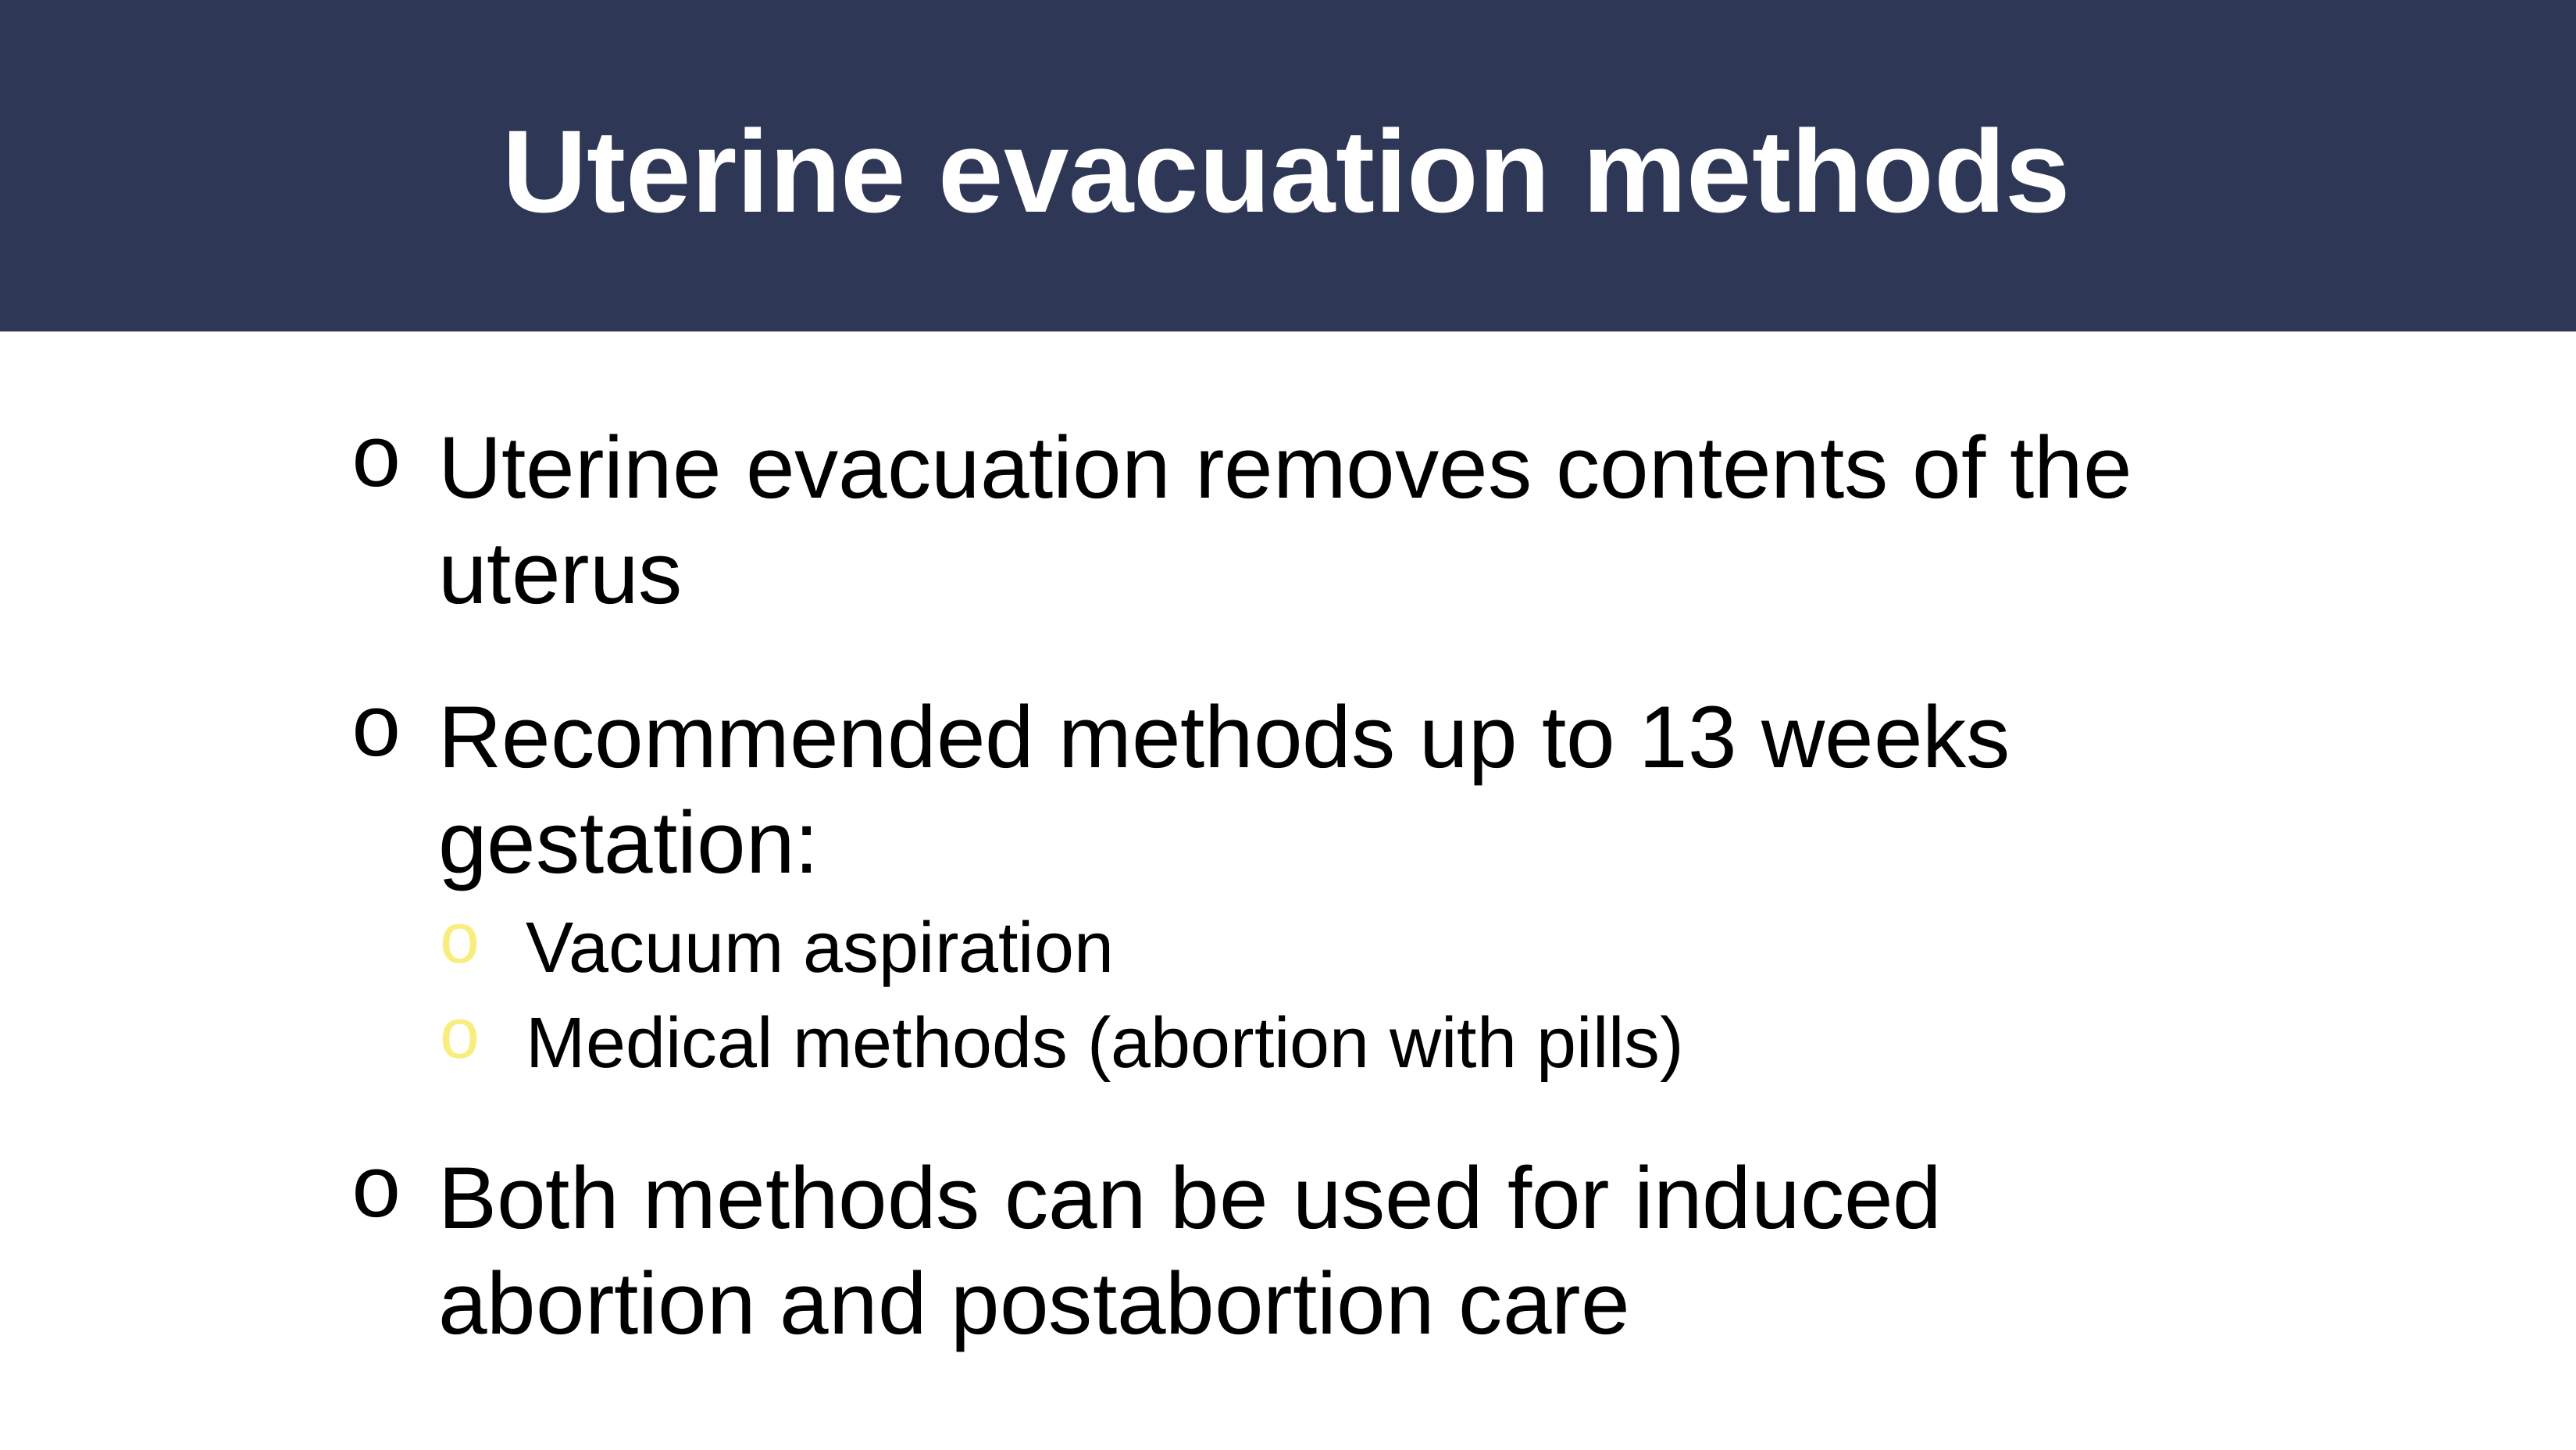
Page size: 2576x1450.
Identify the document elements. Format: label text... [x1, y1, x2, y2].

title Uterine evacuation methods [350, 94, 2225, 237]
list Uterine evacuation removes contents of the uterus Recommended methods up to 13 weeks gestation: Vacuum aspiration Medical methods (abortion with pills) Both methods can be used for induced abortion and postabortion care [350, 410, 2225, 1399]
